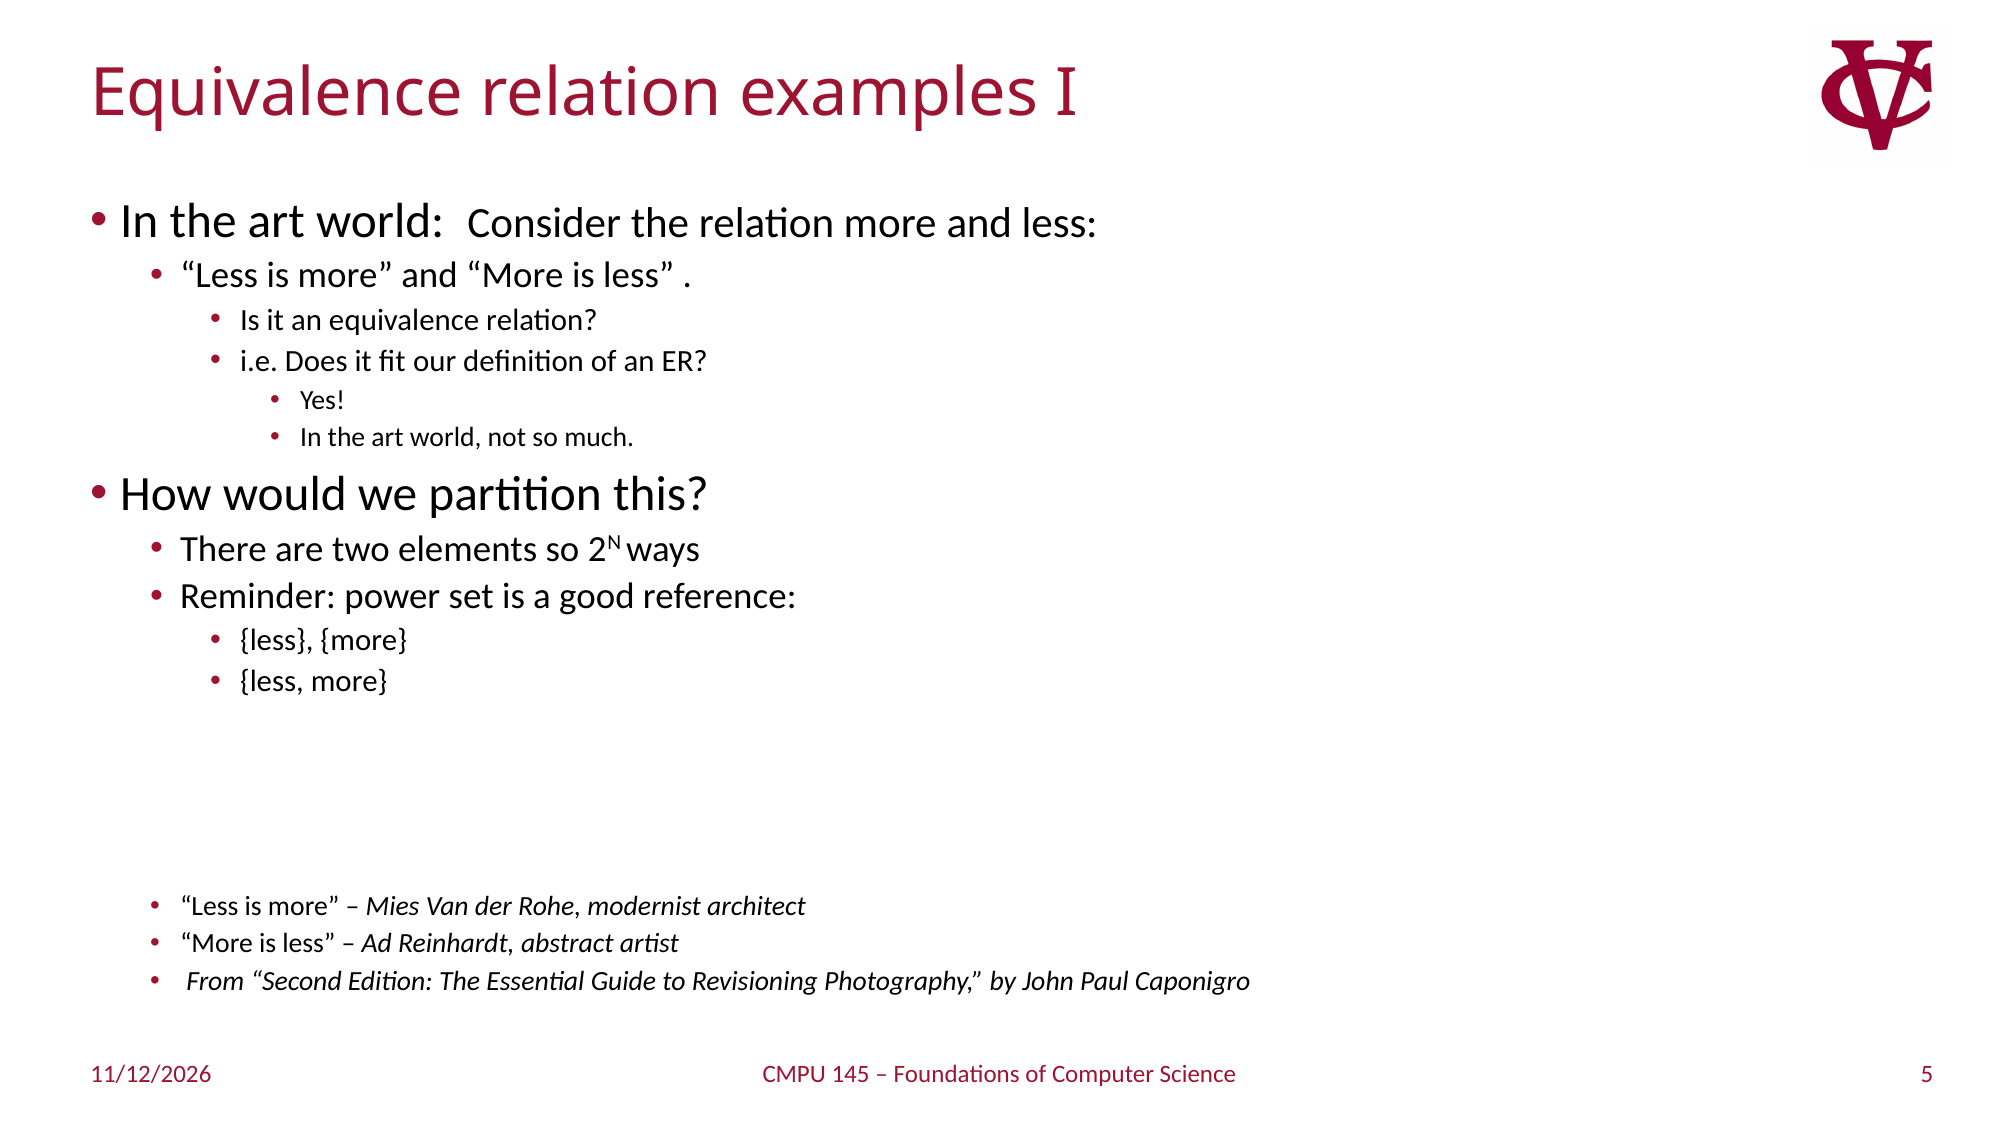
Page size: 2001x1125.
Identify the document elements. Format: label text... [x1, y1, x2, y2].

slide_number 5 [1384, 1042, 1949, 1103]
title Equivalence relation examples I [75, 37, 1793, 151]
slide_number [75, 1042, 640, 1103]
list In the art world: Consider the relation more and less: “Less is more” and “More is less” . Is it an equivalence relation? i.e. Does it fit our definition of an ER? Yes! In the art world, not so much. How would we partition this? There are two elements so 2N ways Reminder: power set is a good reference: {less}, {more} {less, more} “Less is more” – Mies Van der Rohe, modernist architect “More is less” – Ad Reinhardt, abstract artist From “Second Edition: The Essential Guide to Revisioning Photography,” by John Paul Caponigro [75, 187, 1925, 1006]
footer CMPU 145 – Foundations of Computer Science [662, 1042, 1338, 1103]
picture [1809, 24, 1949, 164]
